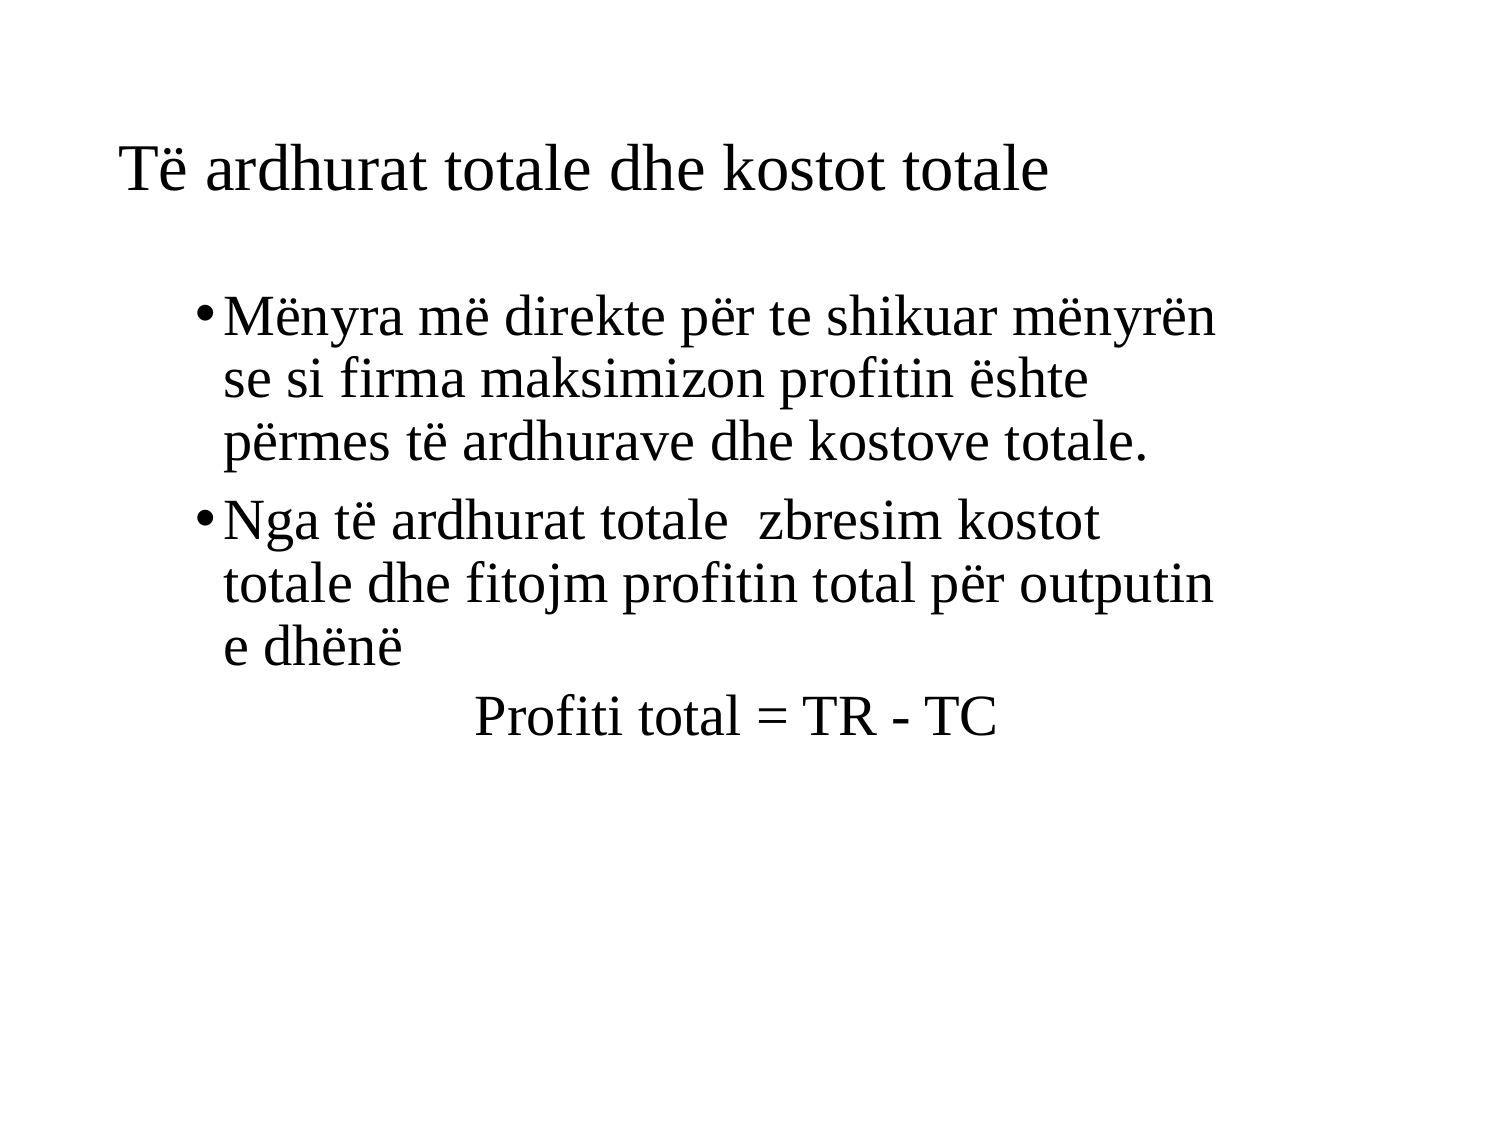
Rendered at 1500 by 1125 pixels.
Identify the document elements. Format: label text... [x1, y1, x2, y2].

list Mënyra më direkte për te shikuar mënyrën se si firma maksimizon profitin ështe përmes të ardhurave dhe kostove totale. Nga të ardhurat totale zbresim kostot totale dhe fitojm profitin total për outputin e dhënë Profiti total = TR - TC [180, 277, 1238, 992]
title Të ardhurat totale dhe kostot totale [103, 59, 1397, 278]
